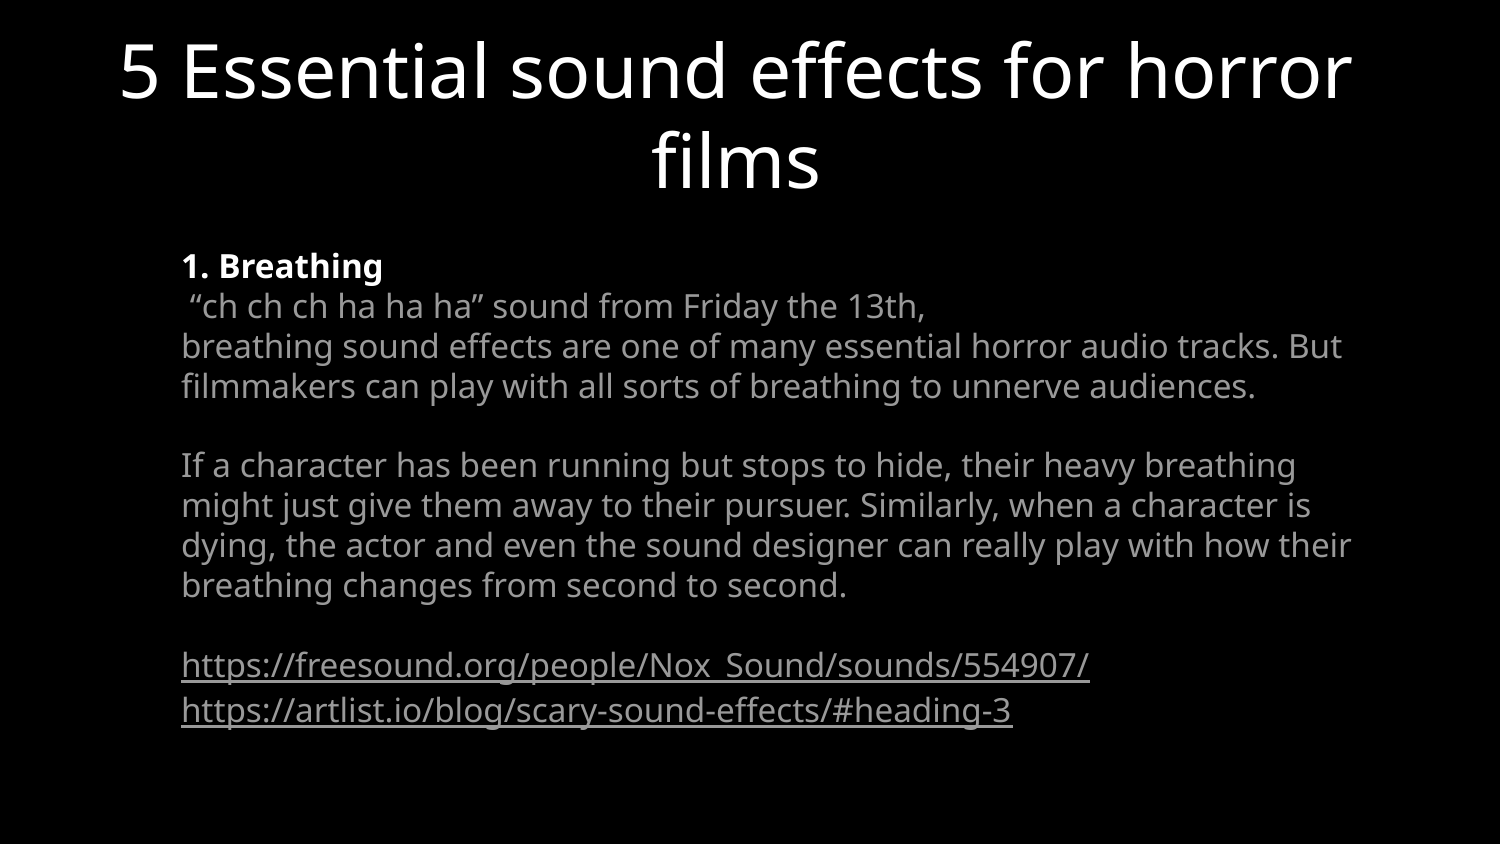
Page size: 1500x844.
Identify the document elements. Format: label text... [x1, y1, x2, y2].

subtitle 1. Breathing “ch ch ch ha ha ha” sound from Friday the 13th, breathing sound effects are one of many essential horror audio tracks. But filmmakers can play with all sorts of breathing to unnerve audiences. If a character has been running but stops to hide, their heavy breathing might just give them away to their pursuer. Similarly, when a character is dying, the actor and even the sound designer can really play with how their breathing changes from second to second. https://freesound.org/people/Nox_Sound/sounds/554907/ https://artlist.io/blog/scary-sound-effects/#heading-3 [166, 230, 1397, 844]
title 5 Essential sound effects for horror films [100, 41, 1373, 186]
